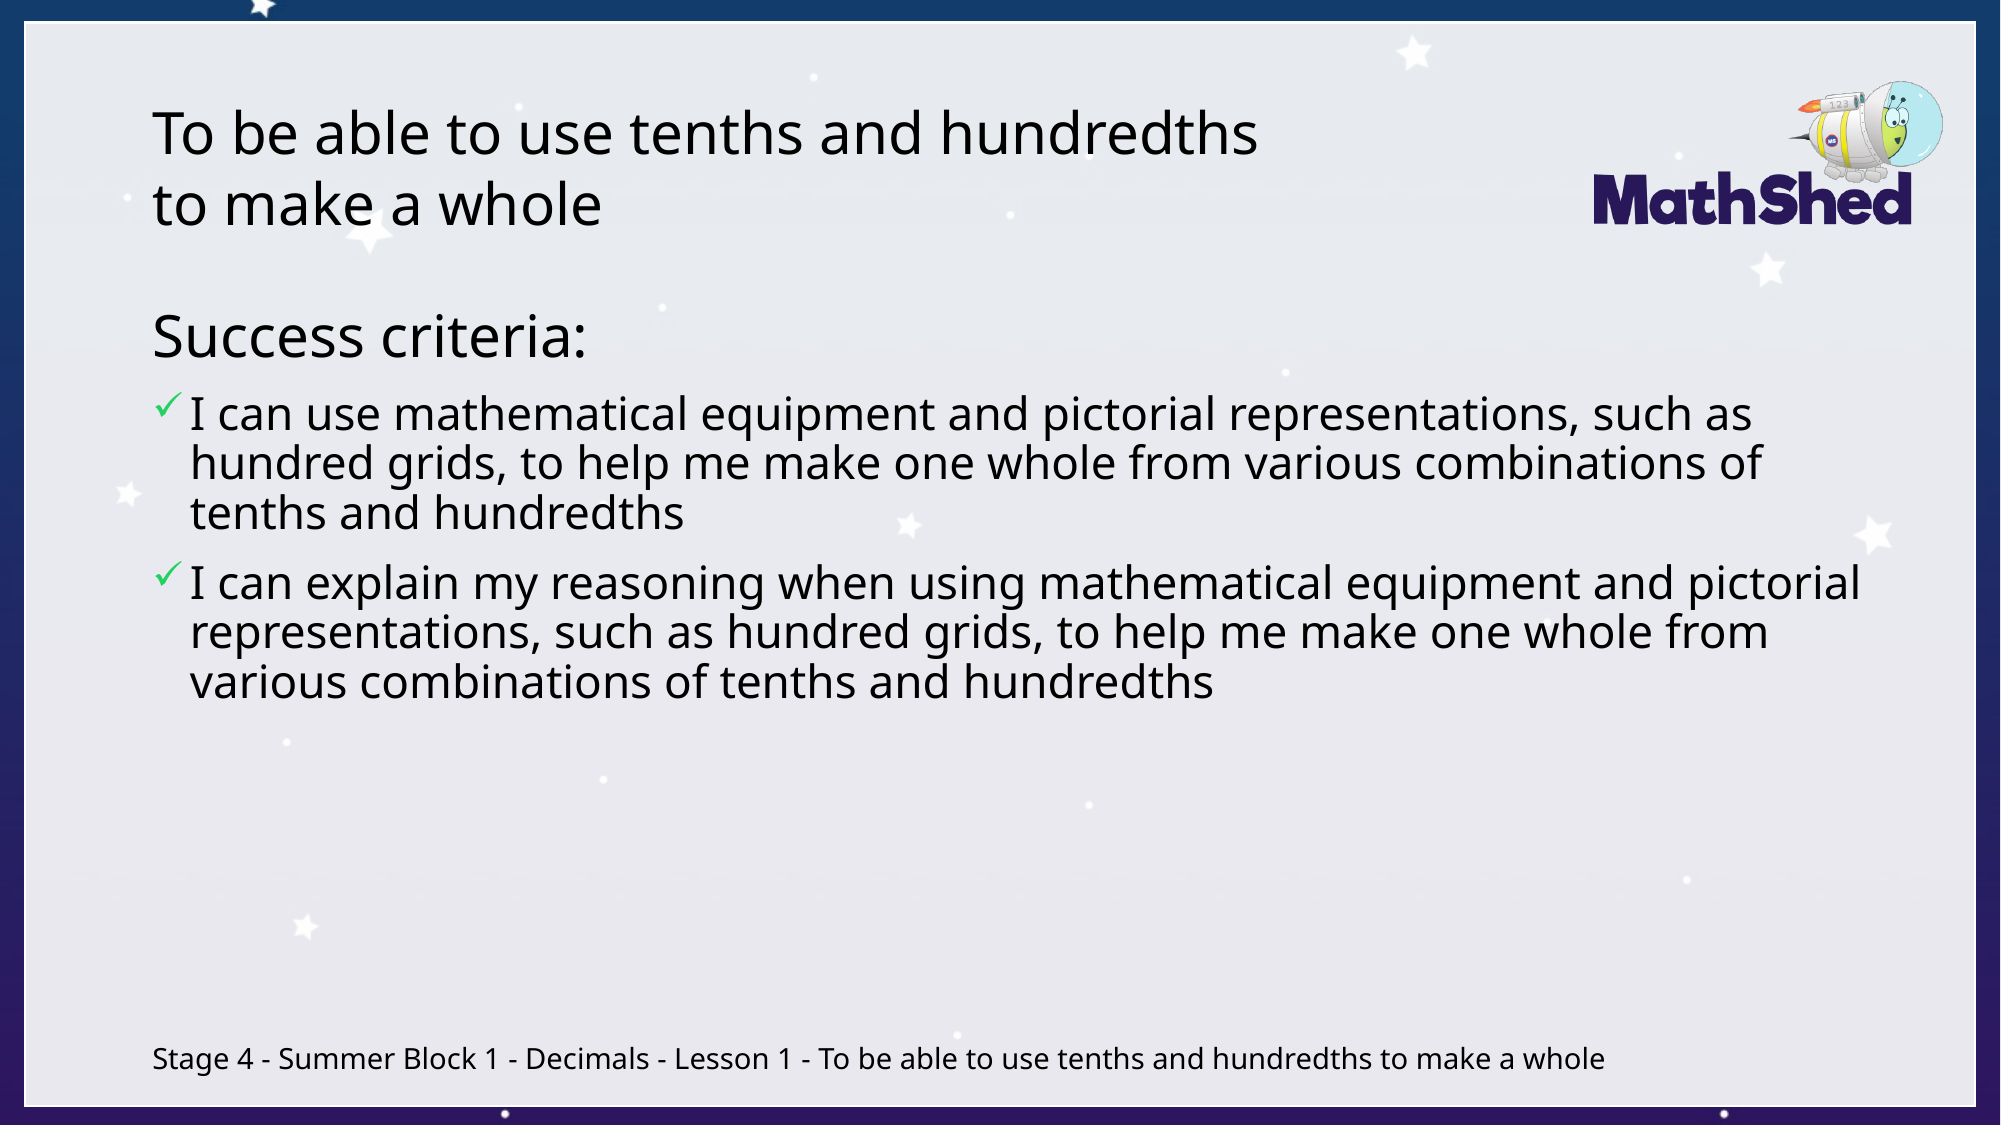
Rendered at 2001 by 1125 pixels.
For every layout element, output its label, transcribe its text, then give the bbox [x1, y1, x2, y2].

picture [0, 0, 2001, 1125]
list Success criteria: I can use mathematical equipment and pictorial representations, such as hundred grids, to help me make one whole from various combinations of tenths and hundredths I can explain my reasoning when using mathematical equipment and pictorial representations, such as hundred grids, to help me make one whole from various combinations of tenths and hundredths [137, 299, 1898, 1014]
footer Stage 4 - Summer Block 1 - Decimals - Lesson 1 - To be able to use tenths and hundredths to make a whole [137, 1033, 2000, 1093]
title To be able to use tenths and hundredths to make a whole [137, 59, 1578, 278]
